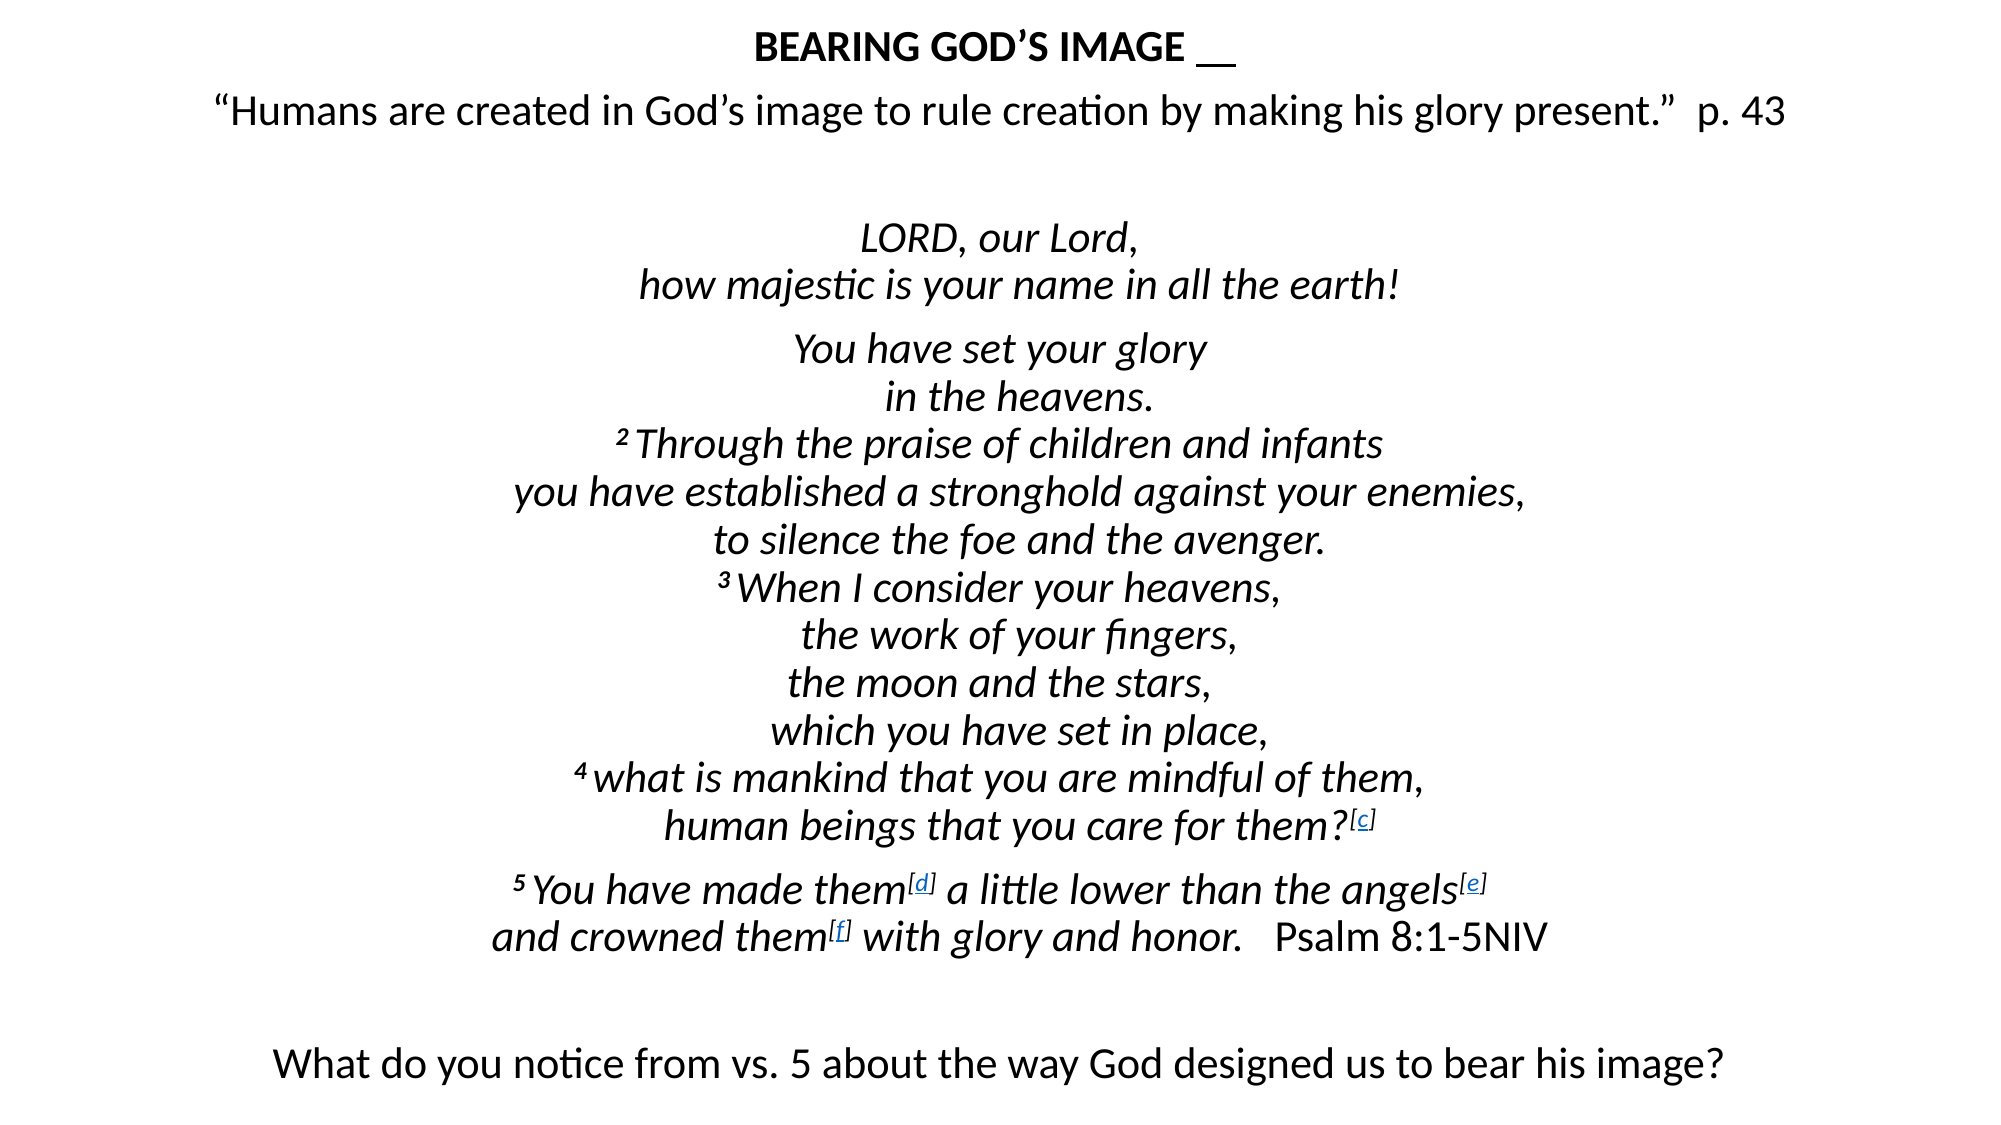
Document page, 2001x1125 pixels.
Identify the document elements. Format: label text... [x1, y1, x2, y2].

list BEARING GOD’S IMAGE “Humans are created in God’s image to rule creation by making his glory present.” p. 43 Lord, our Lord, how majestic is your name in all the earth! You have set your glory in the heavens. 2 Through the praise of children and infants you have established a stronghold against your enemies, to silence the foe and the avenger. 3 When I consider your heavens, the work of your fingers, the moon and the stars, which you have set in place, 4 what is mankind that you are mindful of them, human beings that you care for them?[c] 5 You have made them[d] a little lower than the angels[e] and crowned them[f] with glory and honor. Psalm 8:1-5NIV What do you notice from vs. 5 about the way God designed us to bear his image? [0, 15, 2000, 1107]
